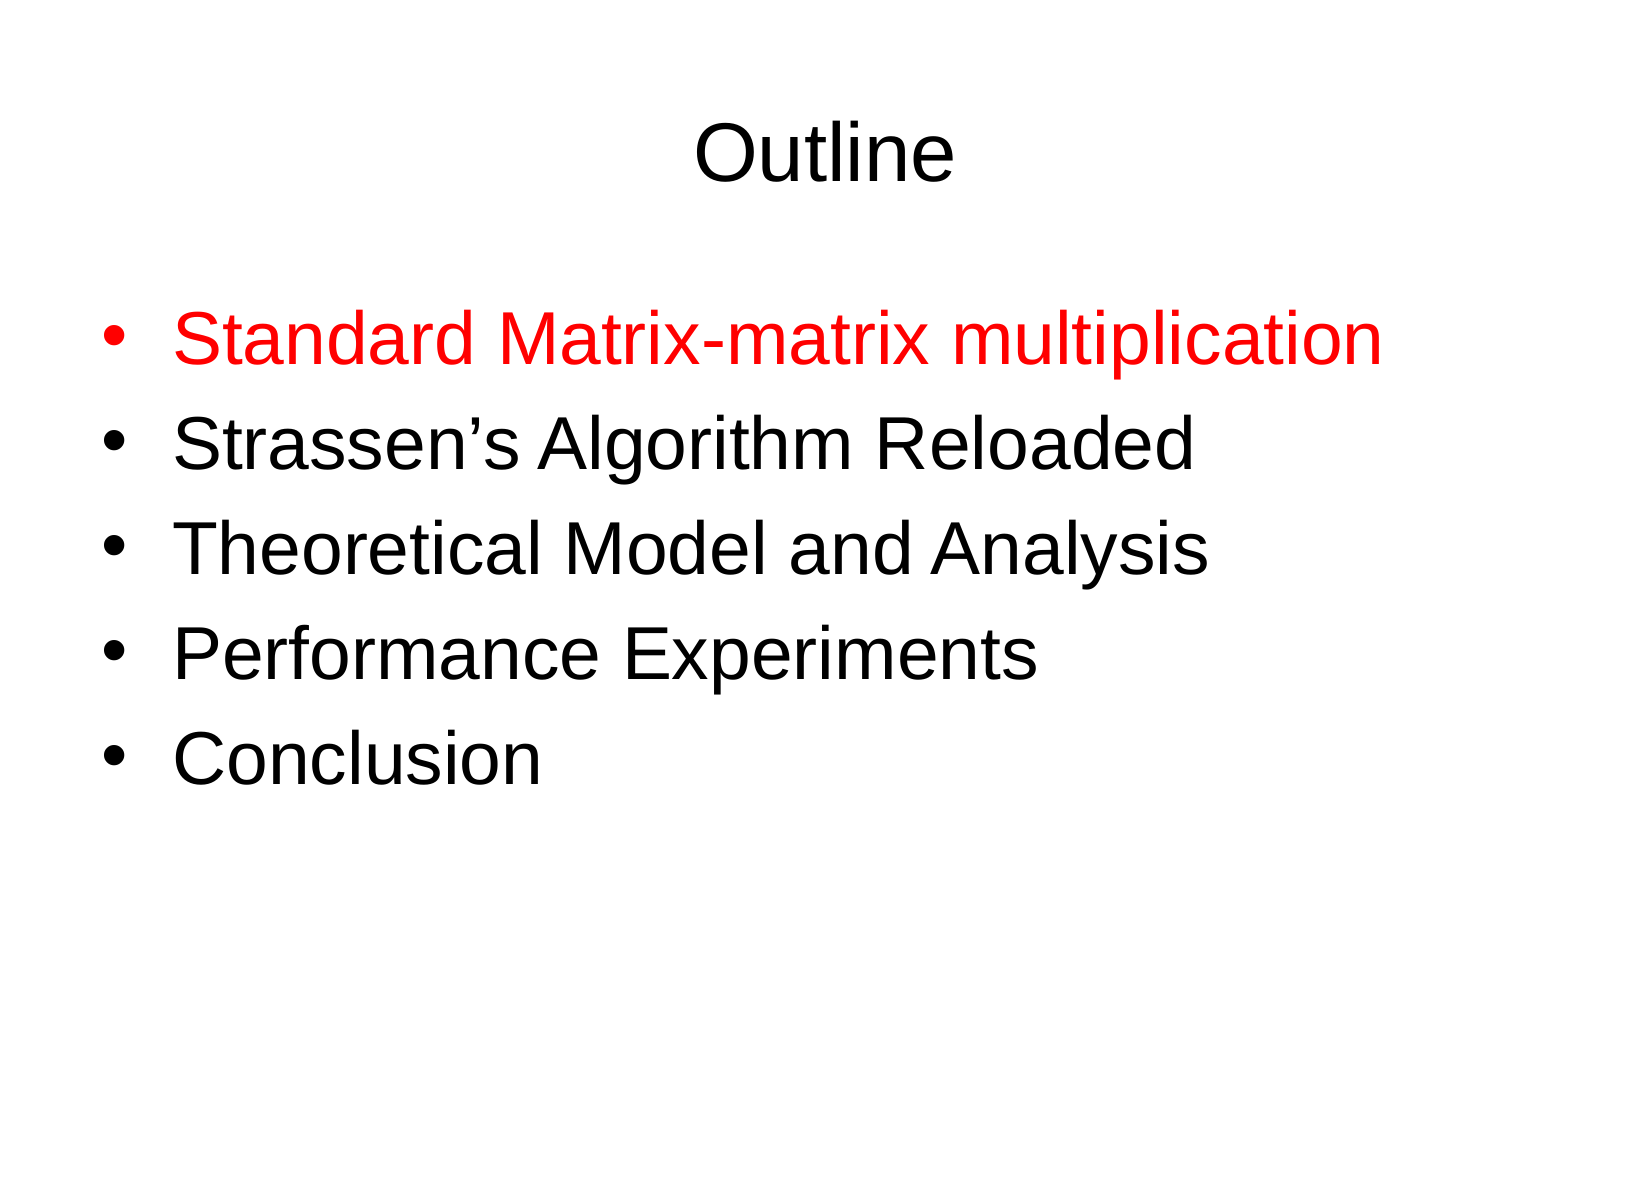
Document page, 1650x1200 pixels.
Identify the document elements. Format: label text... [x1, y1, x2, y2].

title Outline [82, 48, 1568, 249]
list Standard Matrix-matrix multiplication Strassen’s Algorithm Reloaded Theoretical Model and Analysis Performance Experiments Conclusion [82, 279, 1568, 1072]
